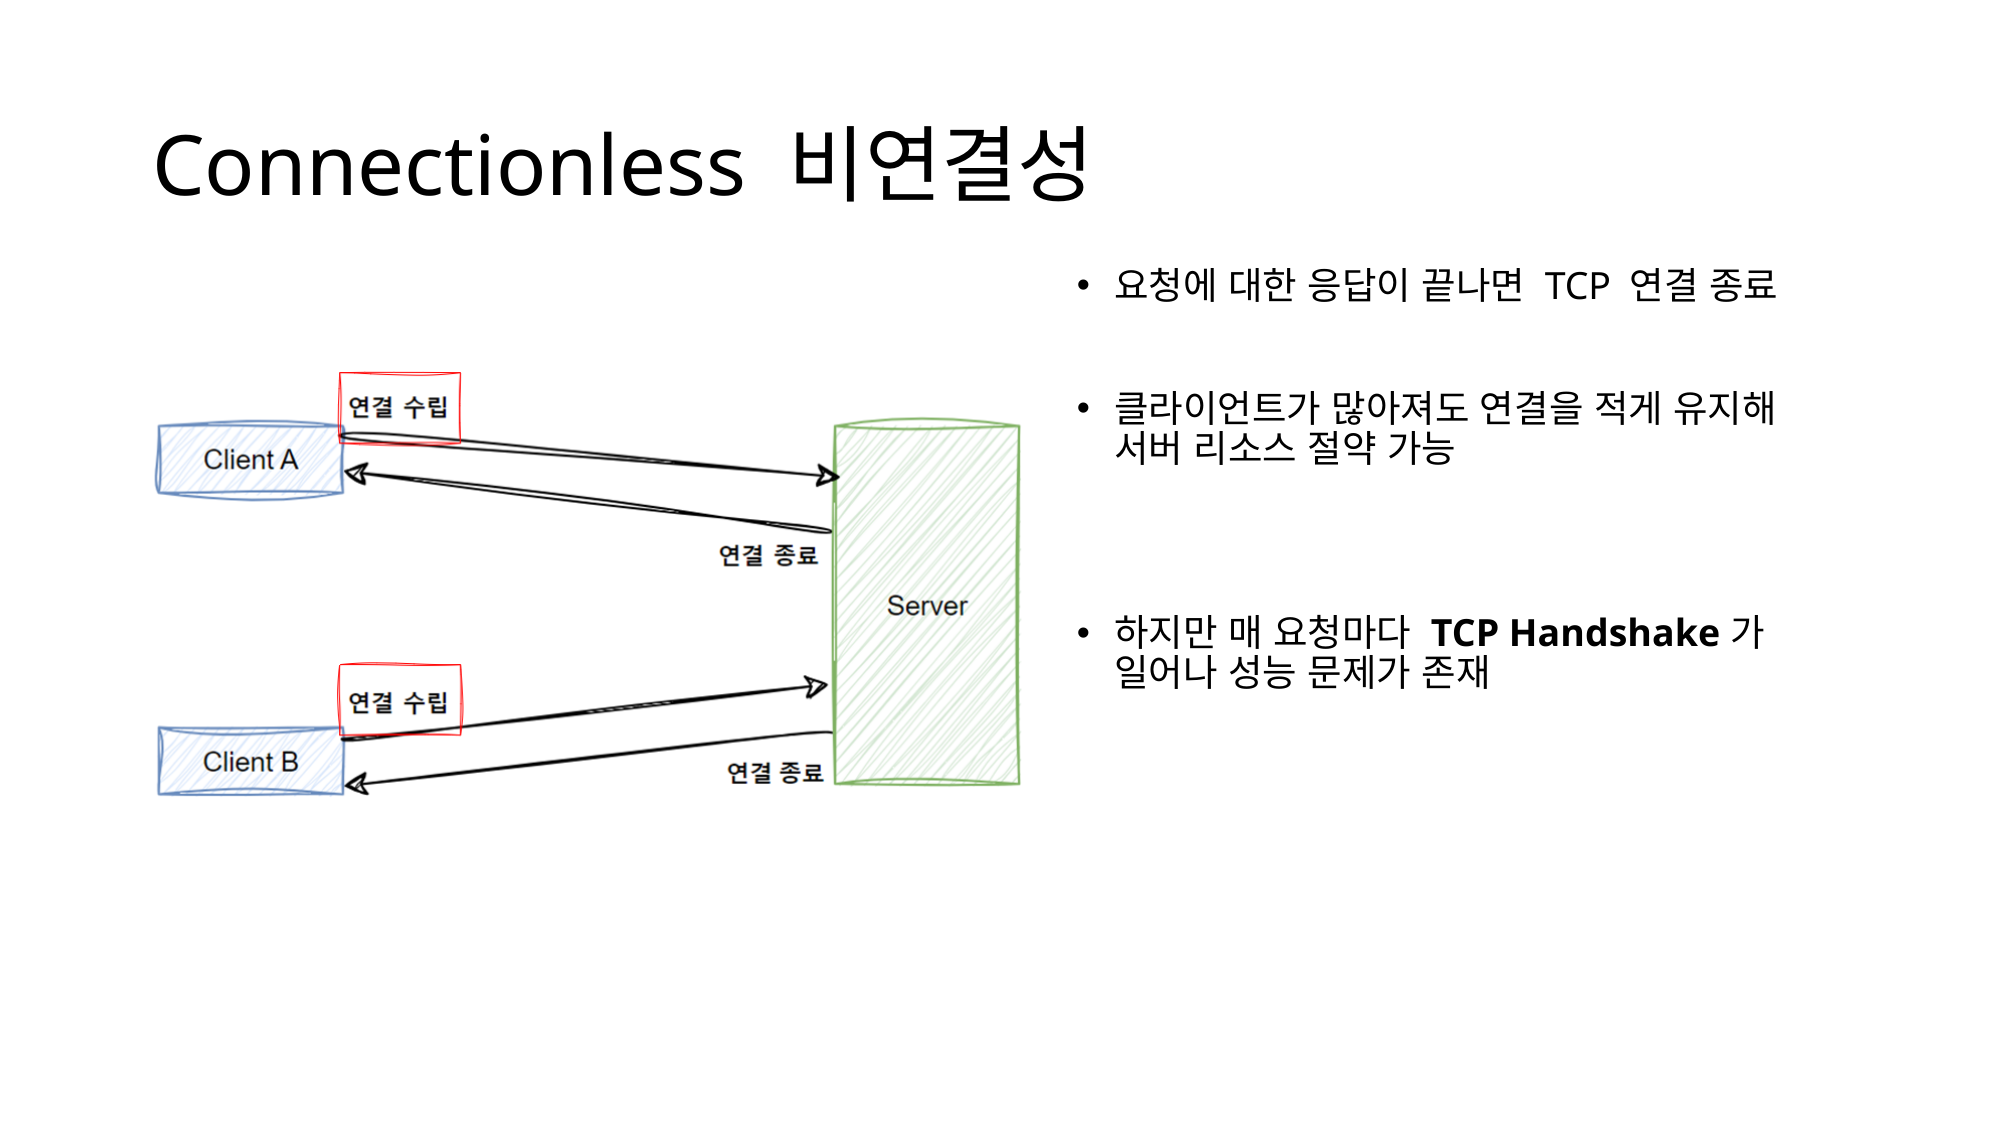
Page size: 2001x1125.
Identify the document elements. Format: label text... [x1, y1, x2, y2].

picture [137, 366, 1030, 805]
list 요청에 대한 응답이 끝나면 TCP 연결 종료 클라이언트가 많아져도 연결을 적게 유지해 서버 리소스 절약 가능 하지만 매 요청마다 TCP Handshake가 일어나 성능 문제가 존재 [1061, 259, 1863, 1014]
title Connectionless 비연결성 [137, 59, 1863, 278]
